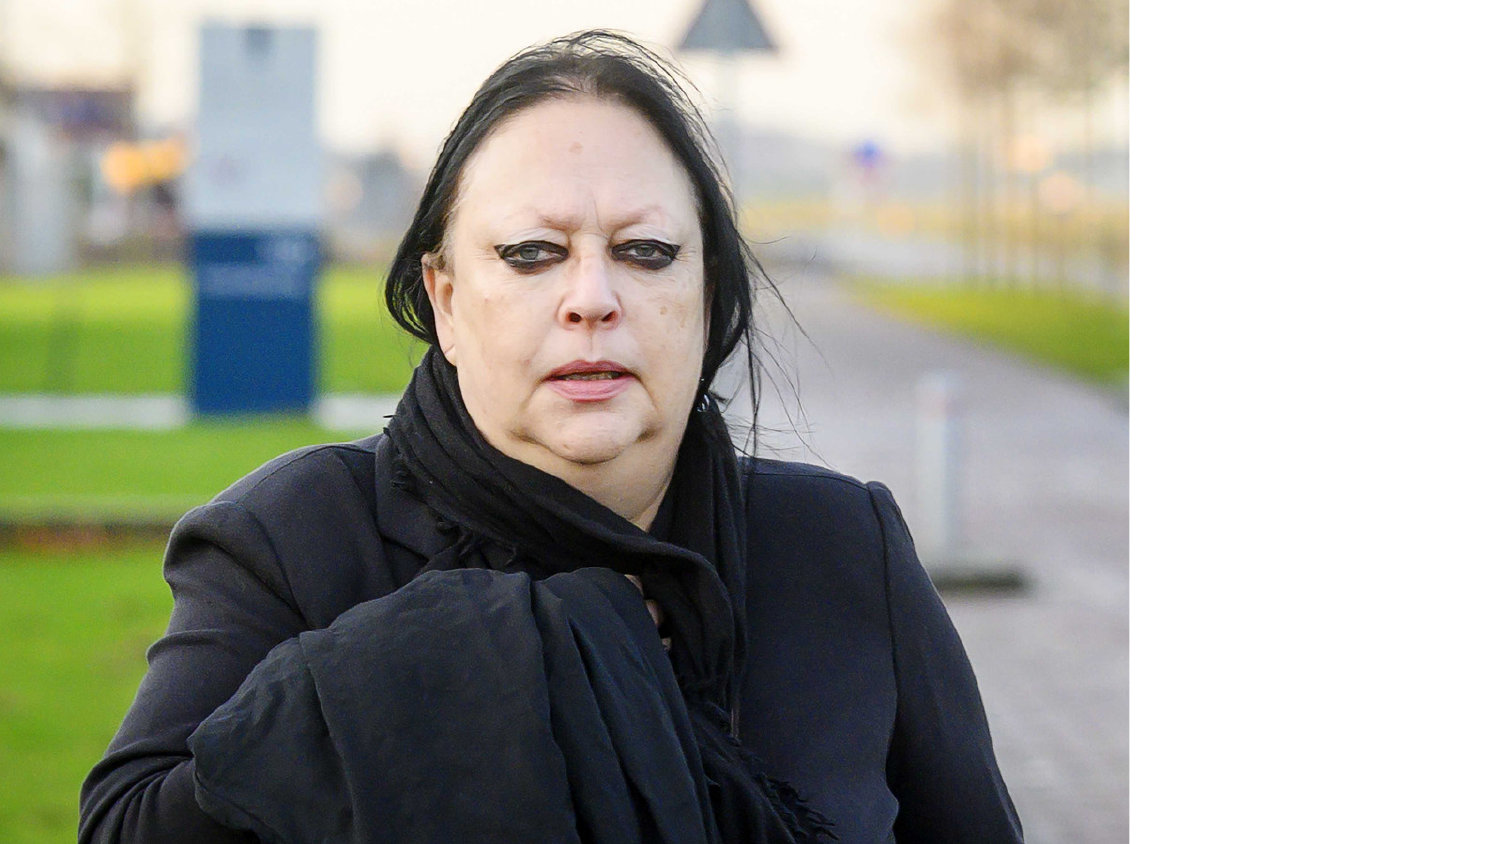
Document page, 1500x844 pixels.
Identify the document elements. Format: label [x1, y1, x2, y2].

picture [0, 0, 1130, 844]
